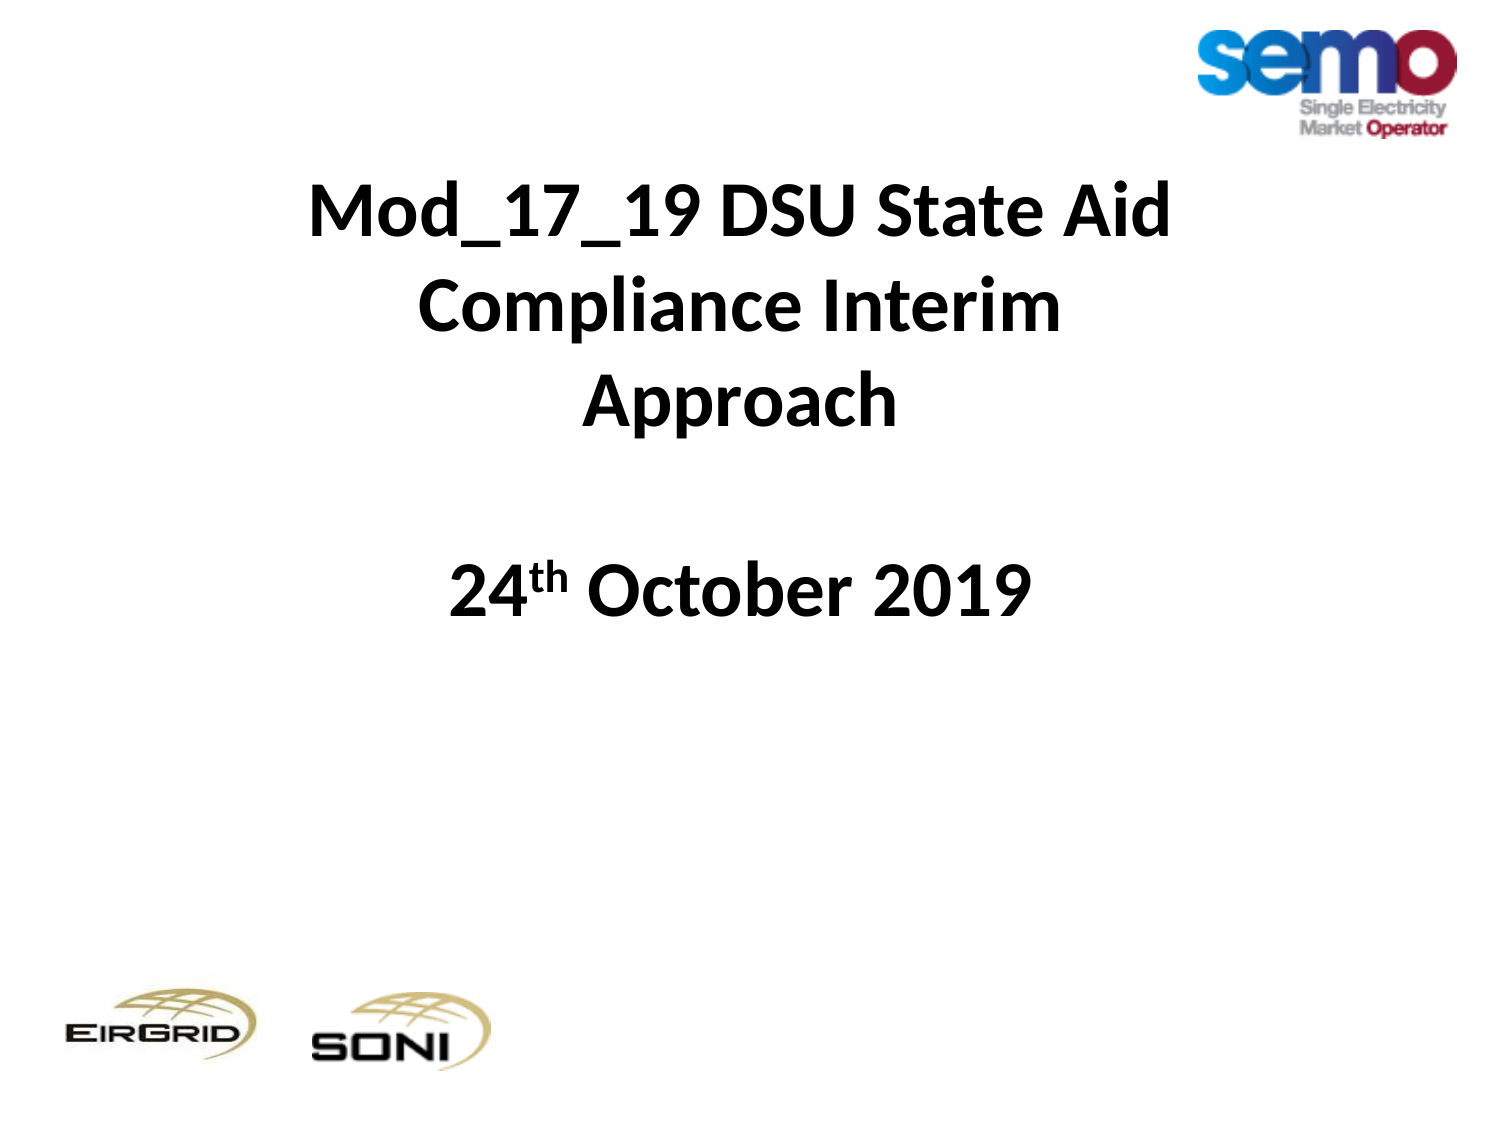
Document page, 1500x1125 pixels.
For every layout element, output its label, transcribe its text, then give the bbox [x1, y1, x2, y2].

picture [1198, 30, 1457, 139]
text_box Mod_17_19 DSU State Aid Compliance Interim Approach 24th October 2019 [262, 149, 1220, 735]
picture [312, 992, 491, 1071]
picture [64, 975, 258, 1083]
